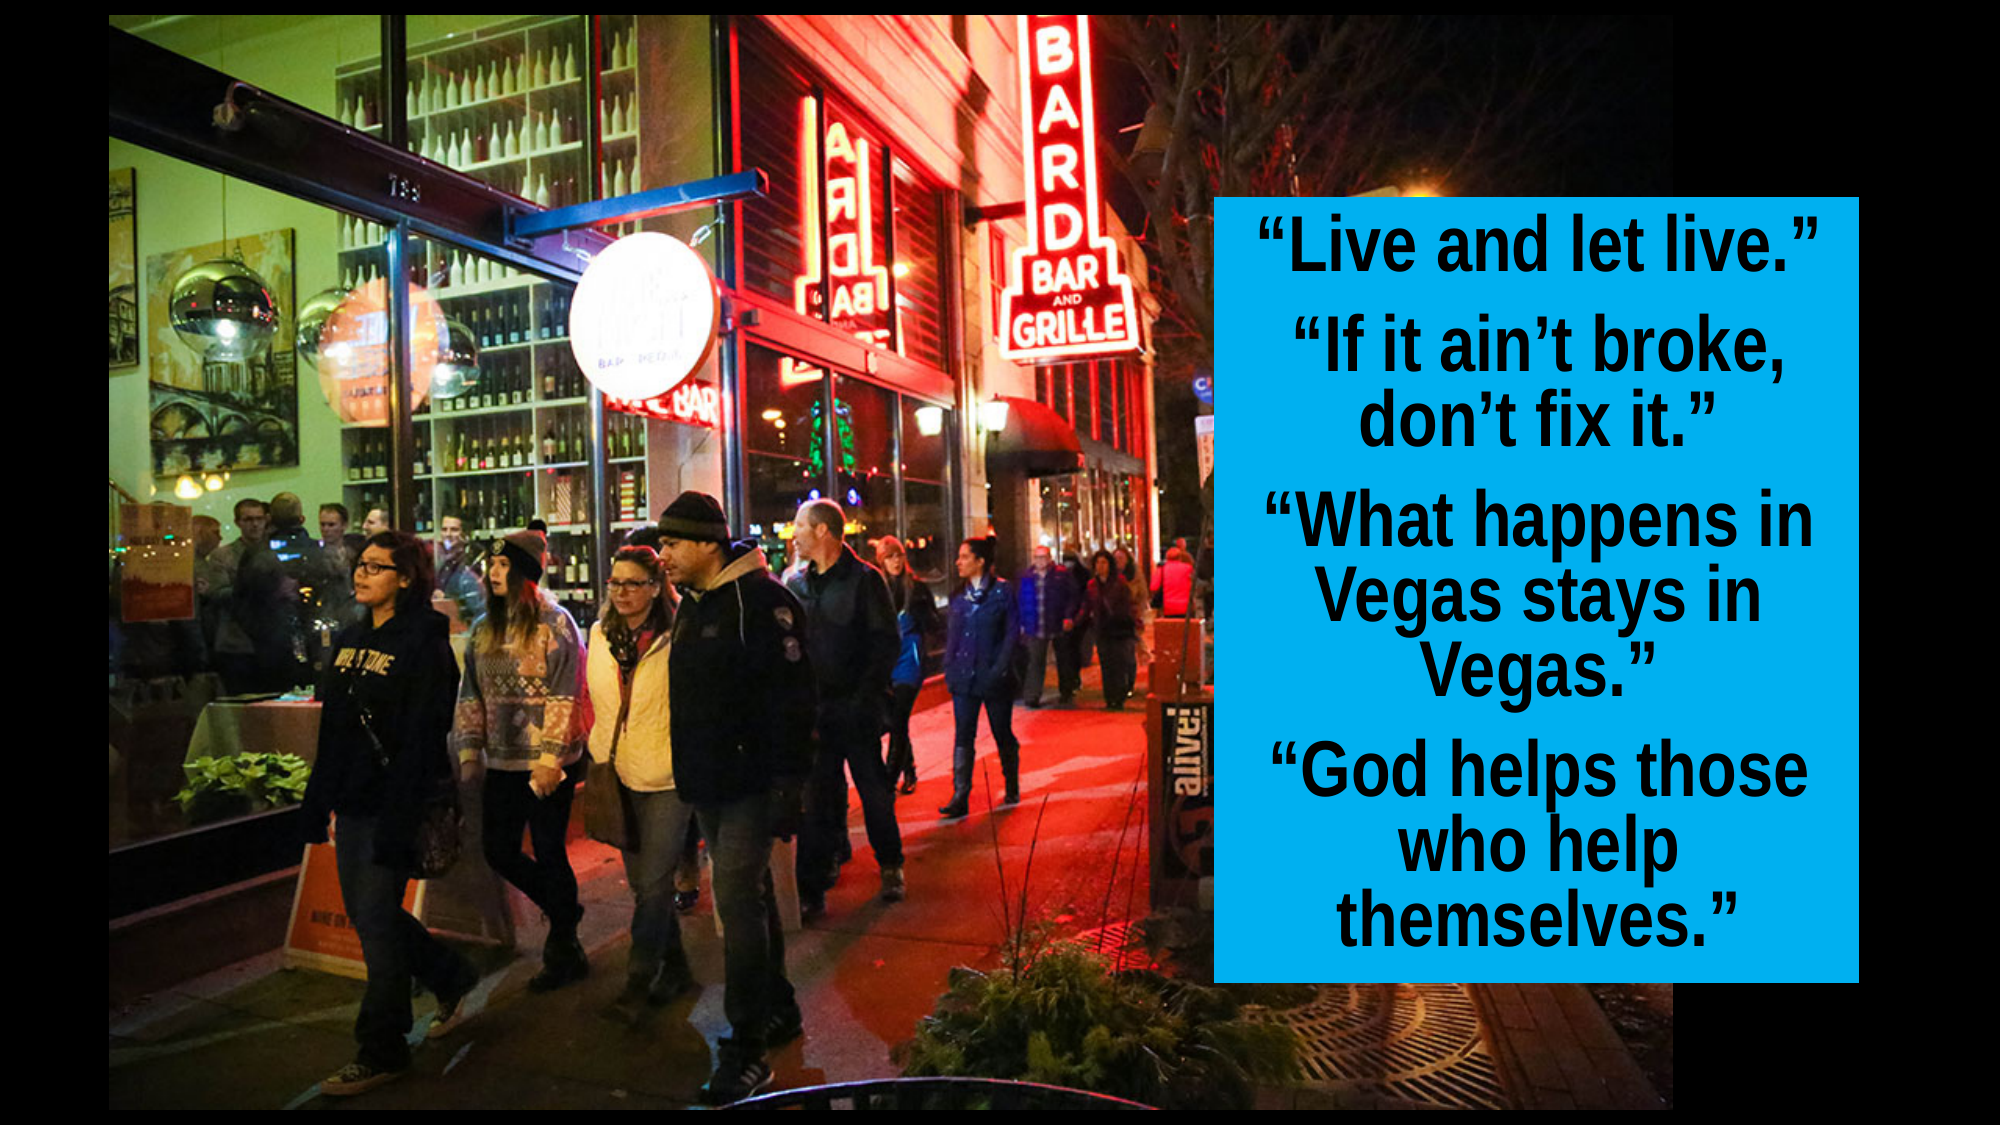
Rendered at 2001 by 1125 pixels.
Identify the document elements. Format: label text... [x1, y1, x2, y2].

picture [1444, 405, 1452, 445]
picture [1317, 568, 1355, 620]
picture [1589, 830, 1618, 870]
picture [1622, 905, 1651, 945]
picture [1333, 230, 1339, 270]
picture [1402, 905, 1431, 945]
picture [1563, 405, 1569, 445]
picture [1422, 643, 1460, 695]
picture [1628, 815, 1634, 870]
picture [1658, 936, 1673, 945]
picture [1530, 740, 1536, 795]
picture [1481, 330, 1487, 370]
picture [1385, 230, 1414, 270]
picture [1454, 815, 1462, 870]
picture [1537, 390, 1555, 445]
picture [1669, 215, 1673, 270]
picture [1576, 655, 1604, 695]
picture [1478, 230, 1486, 270]
picture [1288, 743, 1294, 763]
picture [1469, 905, 1486, 945]
picture [1575, 215, 1581, 270]
text_box “Live and let live.” “If it ain’t broke, don’t fix it.” “What happens in Vegas stays in Vegas.” “God helps those who help themselves.” [1685, 197, 1859, 983]
picture [1395, 580, 1425, 636]
picture [1532, 905, 1561, 945]
picture [1500, 655, 1530, 711]
picture [1539, 318, 1545, 338]
picture [1487, 505, 1506, 545]
picture [1330, 318, 1336, 370]
picture [1492, 755, 1521, 795]
picture [1559, 571, 1577, 620]
picture [1591, 230, 1620, 270]
picture [1478, 490, 1486, 545]
picture [1394, 740, 1424, 795]
picture [1584, 905, 1616, 945]
picture [1548, 755, 1578, 811]
picture [1282, 493, 1288, 513]
picture [1660, 330, 1673, 370]
picture [1663, 740, 1671, 795]
picture [1553, 321, 1571, 370]
picture [1362, 390, 1392, 445]
picture [1656, 580, 1673, 604]
picture [1442, 330, 1474, 370]
picture [1487, 230, 1506, 270]
picture [1347, 230, 1379, 270]
picture [1453, 405, 1472, 445]
picture [1261, 218, 1268, 238]
picture [1275, 218, 1281, 238]
picture [1364, 890, 1372, 945]
picture [1552, 815, 1560, 870]
picture [1649, 396, 1667, 445]
picture [1439, 230, 1471, 270]
picture [1449, 905, 1468, 945]
picture [1402, 405, 1434, 445]
picture [1625, 221, 1643, 270]
picture [1570, 890, 1576, 945]
picture [1362, 490, 1370, 545]
picture [1581, 580, 1613, 620]
picture [1538, 655, 1570, 695]
picture [1433, 580, 1465, 620]
picture [1586, 755, 1614, 795]
picture [1358, 580, 1387, 620]
picture [1371, 505, 1390, 545]
picture [1399, 505, 1431, 545]
picture [1631, 505, 1660, 545]
picture [1355, 755, 1387, 795]
picture [1338, 896, 1356, 945]
picture [1659, 905, 1673, 928]
picture [1373, 905, 1392, 945]
picture [1483, 393, 1489, 413]
picture [1304, 742, 1345, 795]
picture [1645, 330, 1653, 338]
picture [1274, 743, 1281, 763]
picture [1578, 405, 1608, 445]
picture [1514, 505, 1546, 545]
picture [1268, 493, 1275, 513]
picture [1515, 215, 1545, 270]
picture [1597, 315, 1627, 370]
picture [1463, 830, 1482, 870]
picture [1311, 318, 1317, 338]
picture [1344, 315, 1362, 370]
picture [1669, 505, 1673, 545]
picture [1440, 905, 1448, 945]
picture [1492, 830, 1524, 870]
picture [1463, 655, 1492, 695]
picture [1463, 755, 1482, 795]
picture [1402, 321, 1420, 370]
picture [1635, 405, 1641, 445]
picture [1554, 505, 1584, 561]
picture [1636, 330, 1644, 370]
picture [1499, 330, 1507, 370]
picture [1387, 330, 1393, 370]
picture [1655, 611, 1673, 620]
picture [1297, 318, 1304, 338]
picture [109, 15, 1673, 1110]
picture [1497, 396, 1515, 445]
picture [1618, 580, 1649, 636]
picture [1614, 685, 1620, 695]
picture [1632, 643, 1639, 663]
picture [1454, 740, 1462, 795]
picture [1561, 830, 1580, 870]
picture [1471, 580, 1499, 620]
picture [1508, 330, 1527, 370]
picture [1646, 830, 1673, 886]
picture [1434, 496, 1452, 545]
picture [1297, 493, 1354, 545]
picture [1525, 580, 1553, 620]
picture [1593, 505, 1623, 561]
picture [1400, 830, 1447, 870]
picture [1495, 905, 1523, 945]
picture [1646, 643, 1652, 663]
picture [1294, 218, 1324, 270]
picture [1638, 746, 1656, 795]
